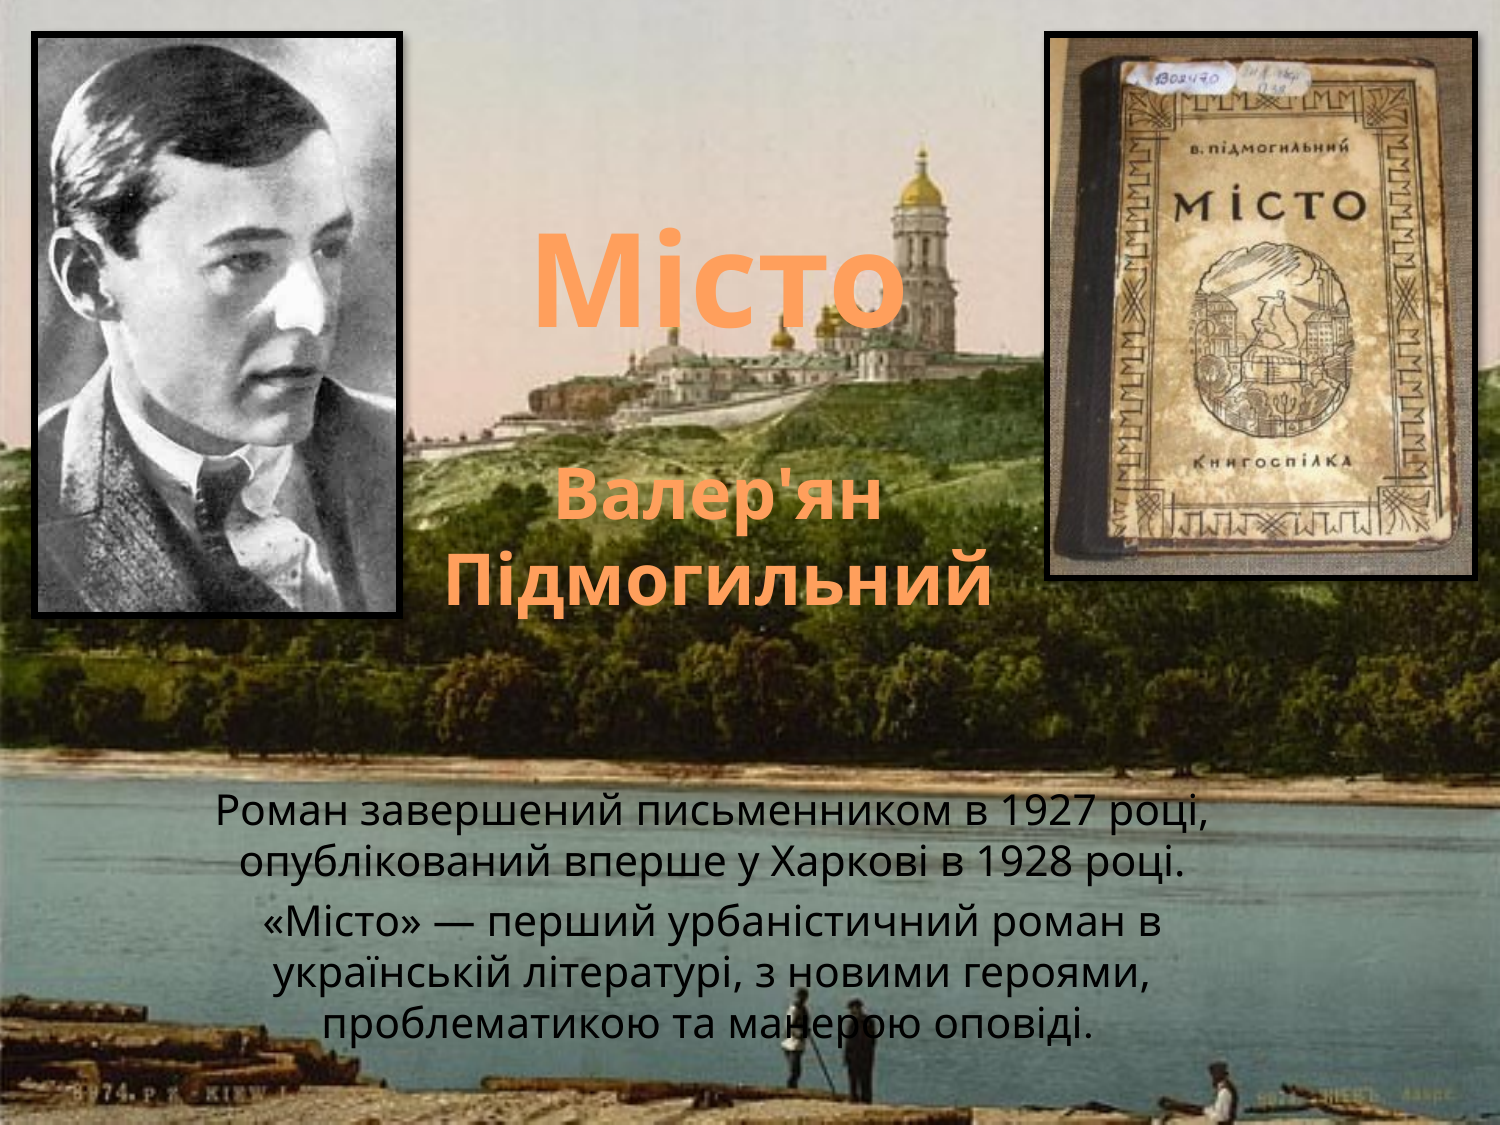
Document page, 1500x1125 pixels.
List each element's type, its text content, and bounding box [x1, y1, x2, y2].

subtitle Роман завершений письменником в 1927 році, опублікований вперше у Харкові в 1928 році. «Місто» — перший урбаністичний роман в українській літературі, з новими героями, проблематикою та манерою оповіді. [187, 774, 1238, 1063]
title Мiсто Валер'ян Пiдмогильний [362, 187, 1076, 629]
picture [0, 0, 1500, 1125]
